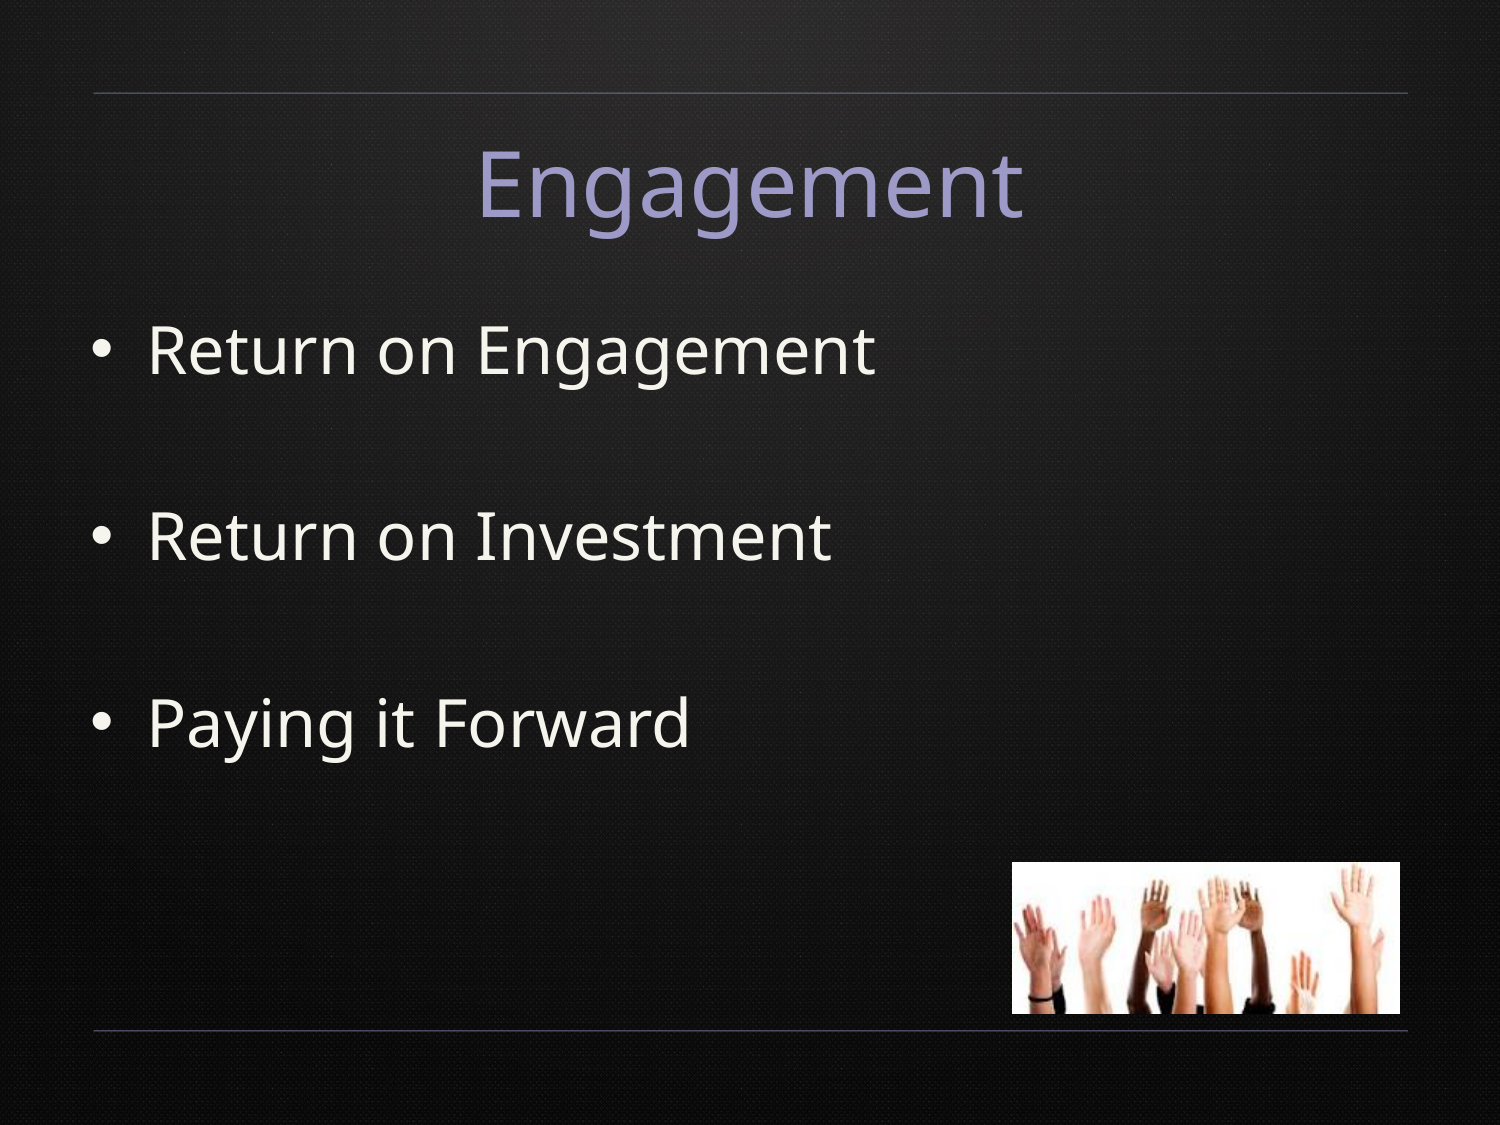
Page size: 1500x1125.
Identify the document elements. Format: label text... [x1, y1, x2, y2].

picture [0, 0, 1500, 1125]
title Engagement [75, 87, 1425, 275]
list Return on Engagement Return on Investment Paying it Forward [75, 299, 1425, 1005]
